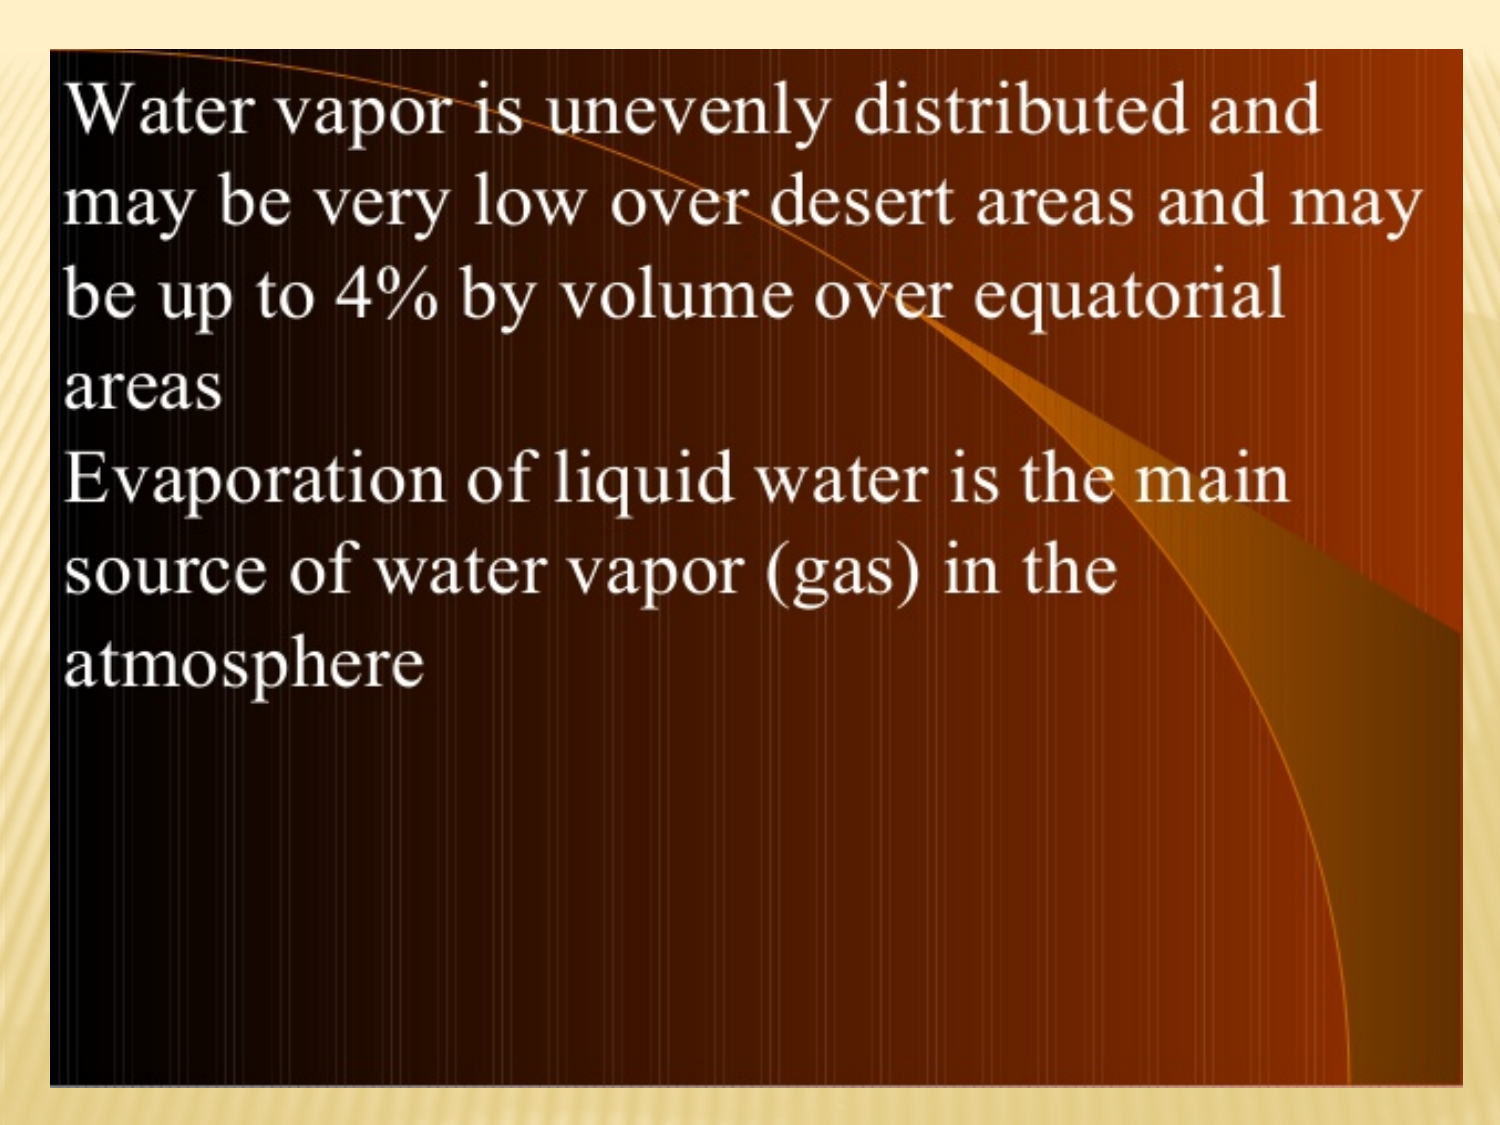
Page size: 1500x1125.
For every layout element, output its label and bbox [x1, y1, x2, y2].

picture [49, 49, 1463, 1088]
